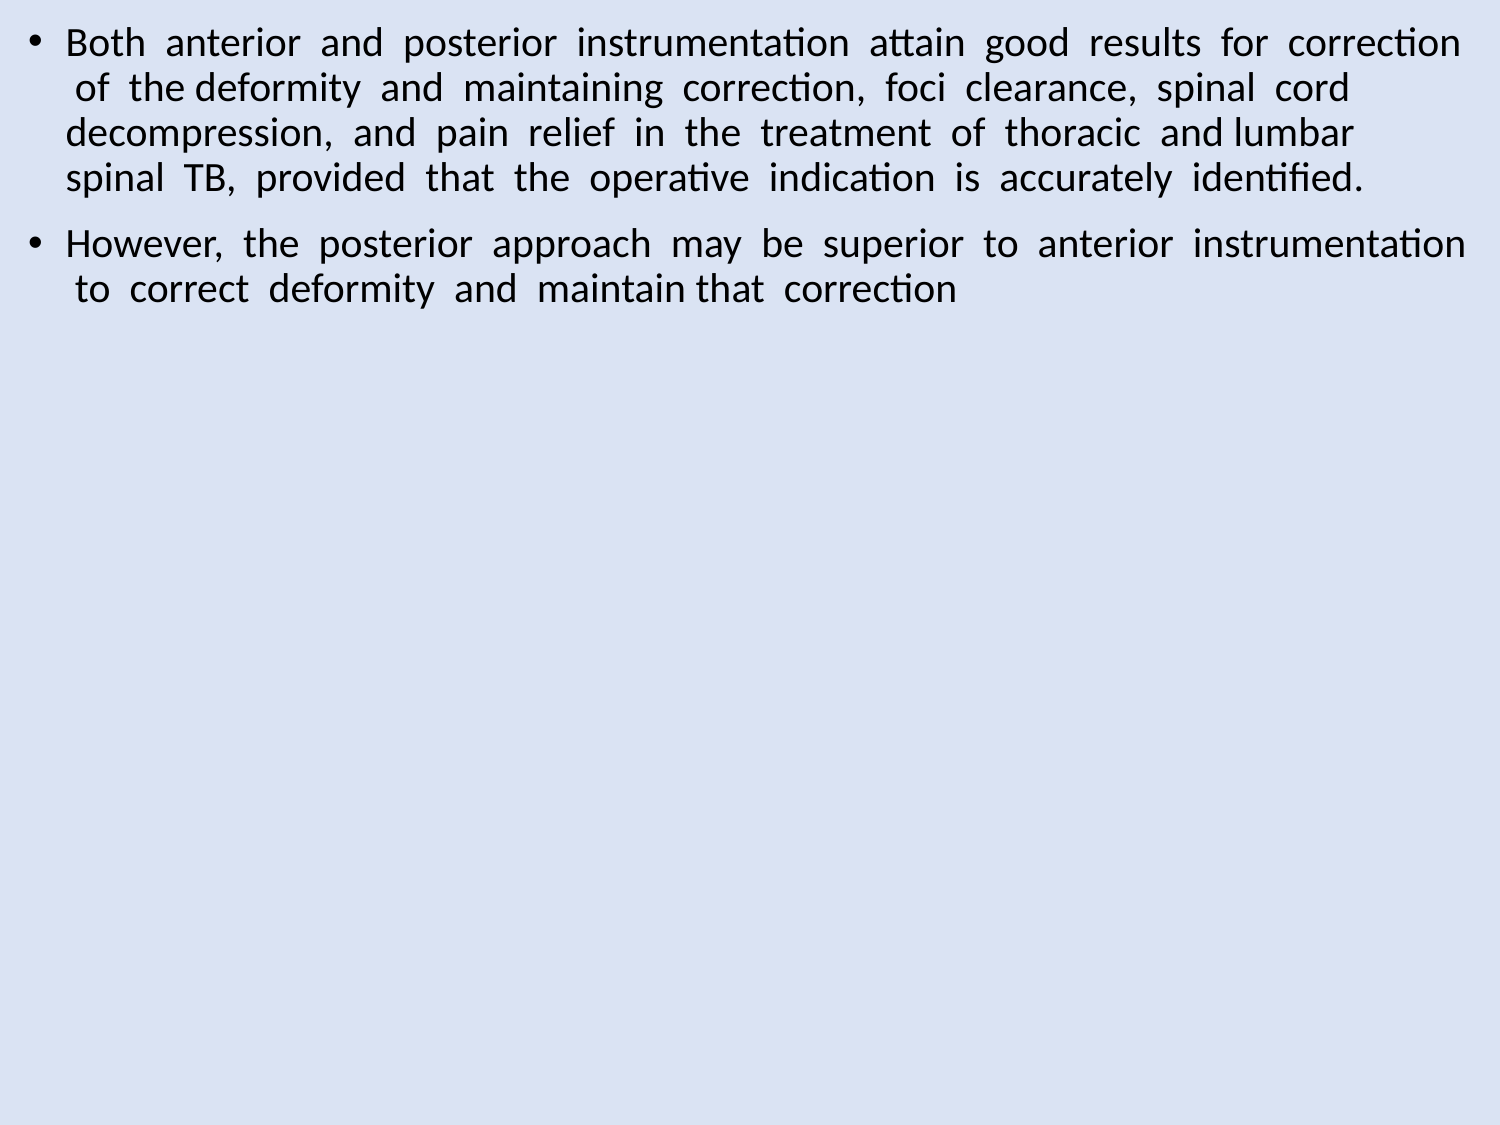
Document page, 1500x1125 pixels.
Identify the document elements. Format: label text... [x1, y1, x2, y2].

list Both anterior and posterior instrumentation attain good results for correction of the deformity and maintaining correction, foci clearance, spinal cord decompression, and pain relief in the treatment of thoracic and lumbar spinal TB, provided that the operative indication is accurately identified. However, the posterior approach may be superior to anterior instrumentation to correct deformity and maintain that correction [13, 13, 1485, 1112]
